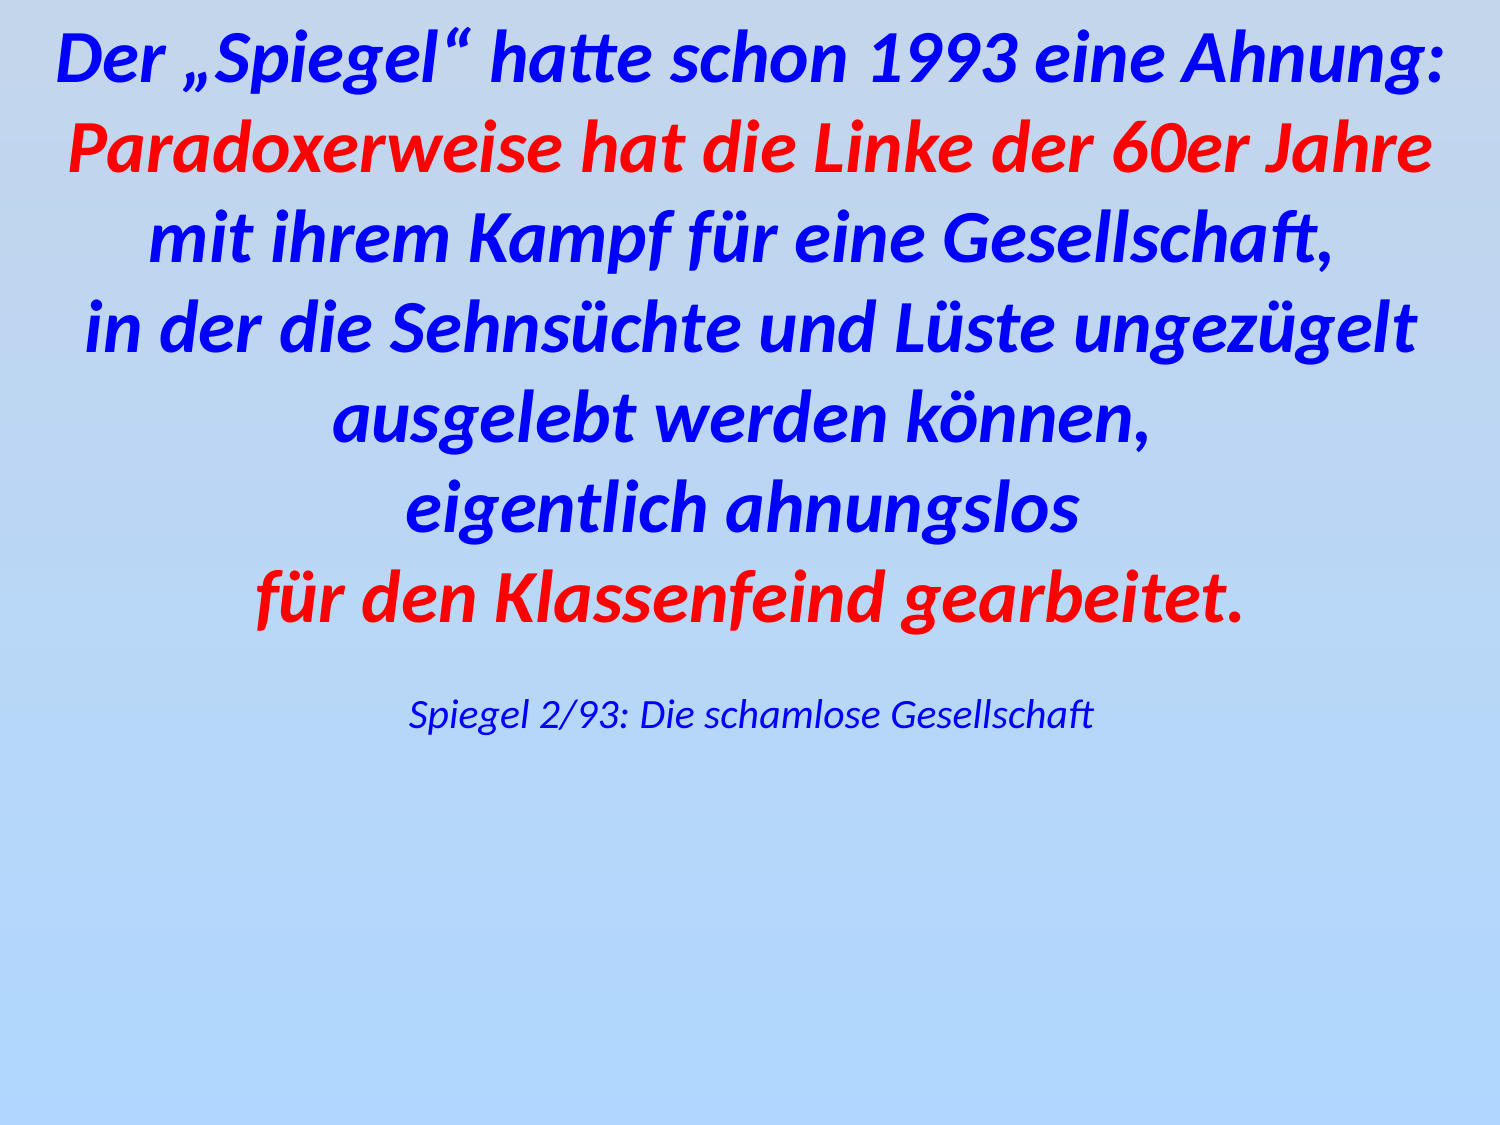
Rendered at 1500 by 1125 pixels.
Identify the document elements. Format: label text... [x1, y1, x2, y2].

text_box Der „Spiegel“ hatte schon 1993 eine Ahnung: Paradoxerweise hat die Linke der 60er Jahre mit ihrem Kampf für eine Gesellschaft, in der die Sehnsüchte und Lüste ungezügelt ausgelebt werden können, eigentlich ahnungslos für den Klassenfeind gearbeitet. Spiegel 2/93: Die schamlose Gesellschaft [1, 0, 1500, 745]
